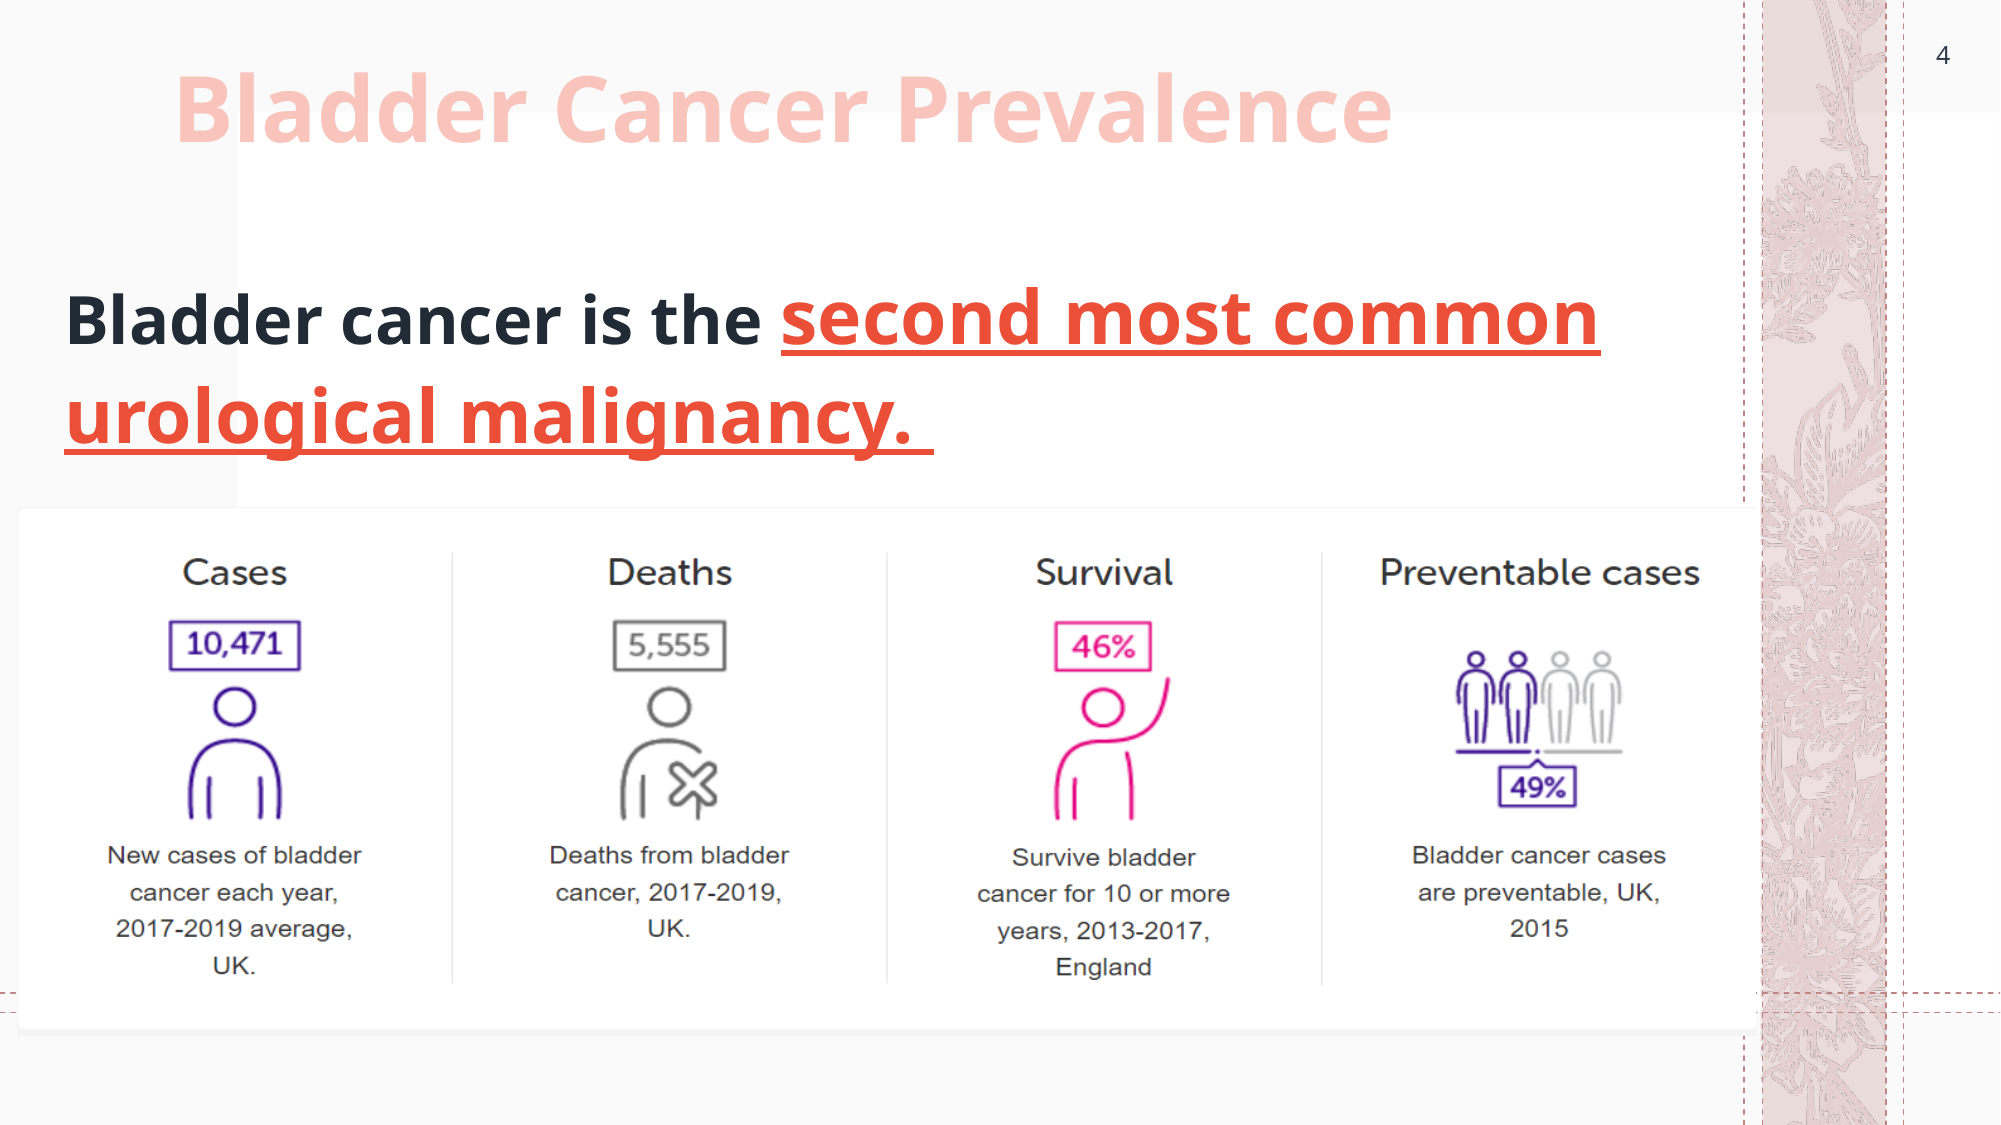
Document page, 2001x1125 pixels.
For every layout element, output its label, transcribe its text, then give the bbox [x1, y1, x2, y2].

picture [17, 507, 1756, 1036]
picture [1760, 0, 1886, 1125]
title Bladder Cancer Prevalence [157, 11, 1700, 214]
slide_number 4 [1886, 0, 2000, 113]
list Bladder cancer is the second most common urological malignancy. [49, 253, 1756, 476]
